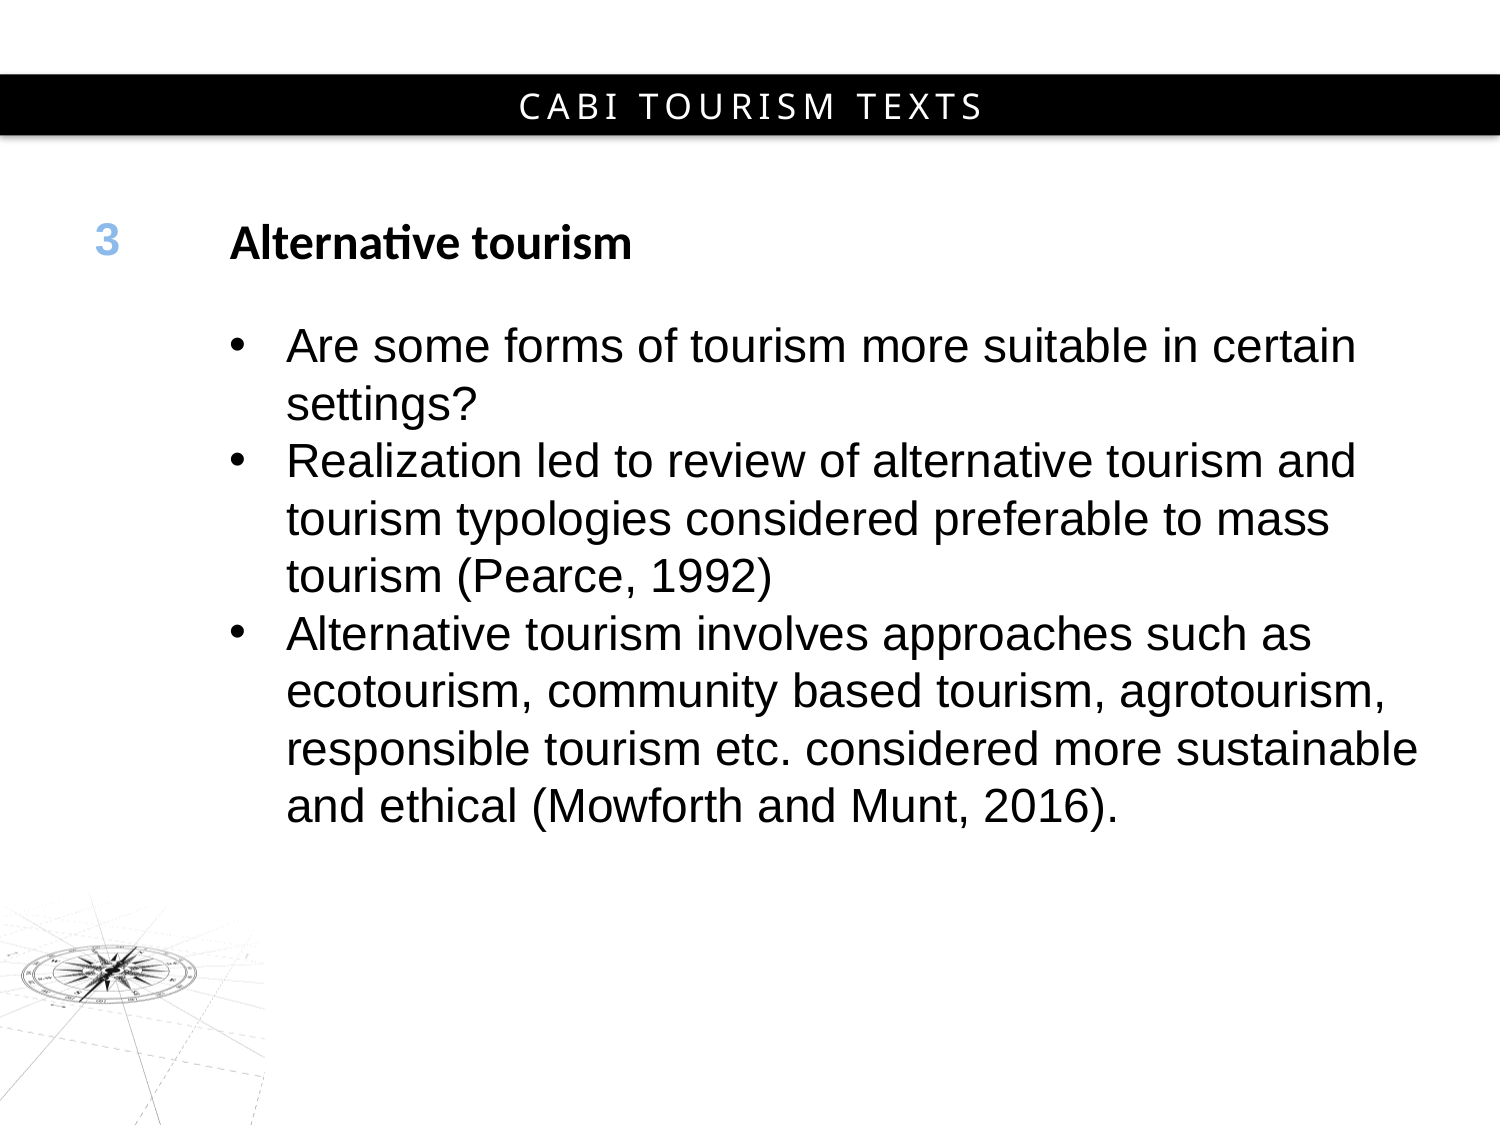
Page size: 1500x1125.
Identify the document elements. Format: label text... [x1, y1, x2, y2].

text_box Are some forms of tourism more suitable in certain settings? Realization led to review of alternative tourism and tourism typologies considered preferable to mass tourism (Pearce, 1992) Alternative tourism involves approaches such as ecotourism, community based tourism, agrotourism, responsible tourism etc. considered more sustainable and ethical (Mowforth and Munt, 2016). [215, 307, 1441, 840]
text_box 3 [0, 202, 215, 272]
text_box CABI TOURISM TEXTS [0, 74, 1500, 136]
text_box Alternative tourism [215, 202, 1396, 277]
picture [0, 758, 266, 1125]
